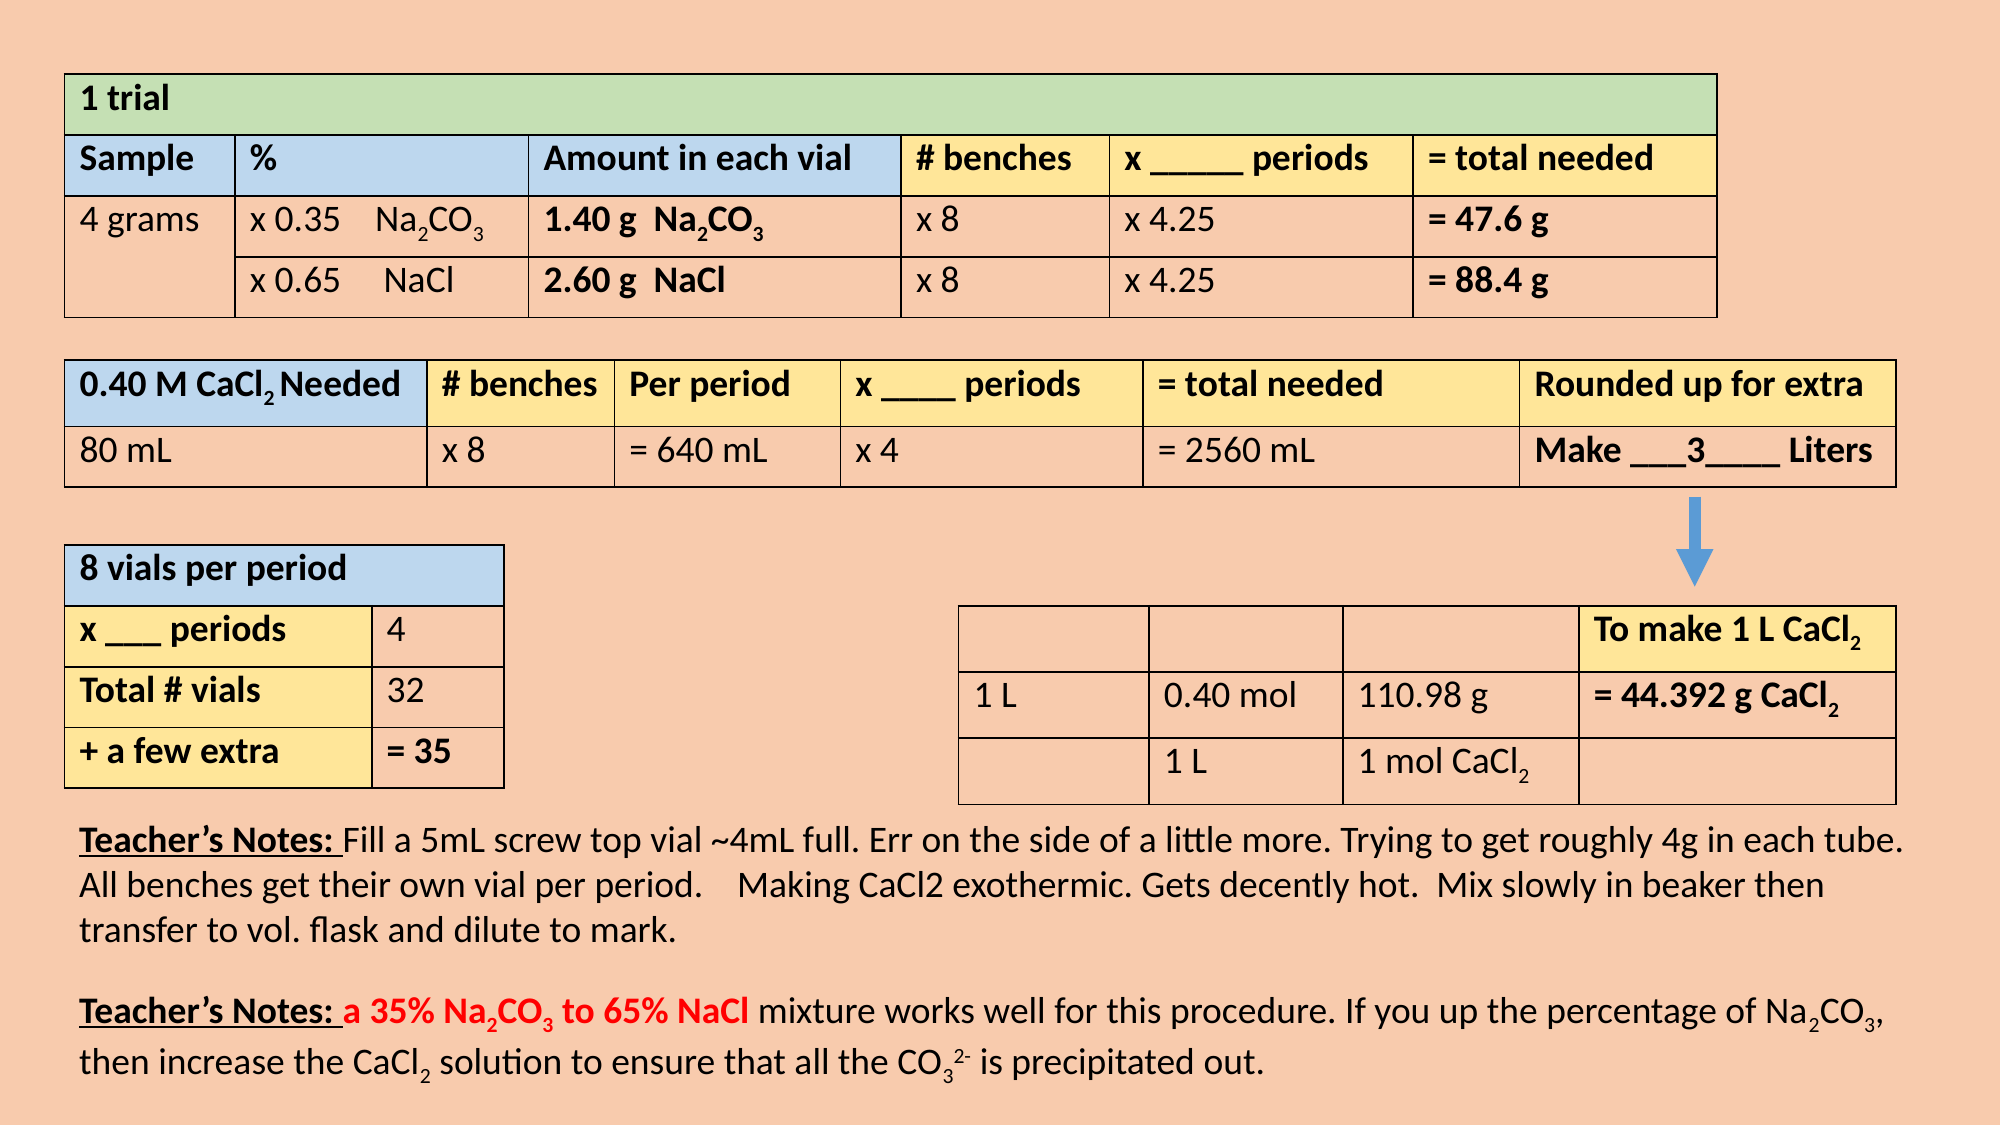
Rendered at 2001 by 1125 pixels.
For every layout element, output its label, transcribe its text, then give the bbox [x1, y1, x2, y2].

table_header Per period [615, 361, 840, 426]
text_box Teacher’s Notes: a 35% Na2CO3 to 65% NaCl mixture works well for this procedure. If you up the percentage of Na2CO3, then increase the CaCl2 solution to ensure that all the CO32- is precipitated out. [64, 978, 1936, 1096]
table_cell x 4.25 [1110, 197, 1412, 256]
table_cell 4 grams [65, 197, 234, 317]
text_box Teacher’s Notes: Fill a 5mL screw top vial ~4mL full. Err on the side of a little more. Trying to get roughly 4g in each tube. All benches get their own vial per period. Making CaCl2 exothermic. Gets decently hot. Mix slowly in beaker then transfer to vol. flask and dilute to mark. [64, 807, 1936, 958]
table_header # benches [428, 361, 614, 426]
table_cell 0.40 mol [1150, 673, 1342, 737]
table_header 0.40 M CaCl2 Needed [65, 361, 426, 426]
table_header To make 1 L CaCl2 [1580, 607, 1895, 671]
table_cell = 44.392 g CaCl2 [1580, 673, 1895, 737]
table_header 8 vials per period [65, 546, 503, 605]
table_cell = 88.4 g [1414, 258, 1716, 317]
table_cell Sample [65, 136, 234, 195]
table_cell 110.98 g [1344, 673, 1578, 737]
table_header = total needed [1144, 361, 1519, 426]
table_cell = total needed [1414, 136, 1716, 195]
table_cell Amount in each vial [529, 136, 900, 195]
table_cell = 35 [373, 728, 503, 787]
table_cell 1 mol CaCl2 [1344, 739, 1578, 804]
table_cell Make ___3____ Liters [1520, 427, 1895, 486]
table_cell x ___ periods [65, 607, 371, 666]
table_cell [1580, 739, 1895, 804]
table_cell x _____ periods [1110, 136, 1412, 195]
table_cell = 640 mL [615, 427, 840, 486]
table_cell = 47.6 g [1414, 197, 1716, 256]
table_cell = 2560 mL [1144, 427, 1519, 486]
table_cell x 8 [902, 197, 1109, 256]
table_cell + a few extra [65, 728, 371, 787]
table_cell 1.40 g Na2CO3 [529, 197, 900, 256]
table_cell 80 mL [65, 427, 426, 486]
table_header Rounded up for extra [1520, 361, 1895, 426]
table_cell x 4 [841, 427, 1142, 486]
table_cell 32 [373, 668, 503, 727]
table_header [1150, 607, 1342, 671]
table_cell x 0.65 NaCl [236, 258, 528, 317]
table_cell # benches [902, 136, 1109, 195]
table_cell x 8 [428, 427, 614, 486]
table_cell x 4.25 [1110, 258, 1412, 317]
table_cell x 8 [902, 258, 1109, 317]
table_header 1 trial [65, 75, 1716, 134]
table_cell 1 L [959, 673, 1148, 737]
table_header x ____ periods [841, 361, 1142, 426]
table_header [959, 607, 1148, 671]
table_cell 4 [373, 607, 503, 666]
table_cell [959, 739, 1148, 804]
table_cell x 0.35 Na2CO3 [236, 197, 528, 256]
table_header [1344, 607, 1578, 671]
table_cell % [236, 136, 528, 195]
table_cell Total # vials [65, 668, 371, 727]
table_cell 2.60 g NaCl [529, 258, 900, 317]
table_cell 1 L [1150, 739, 1342, 804]
